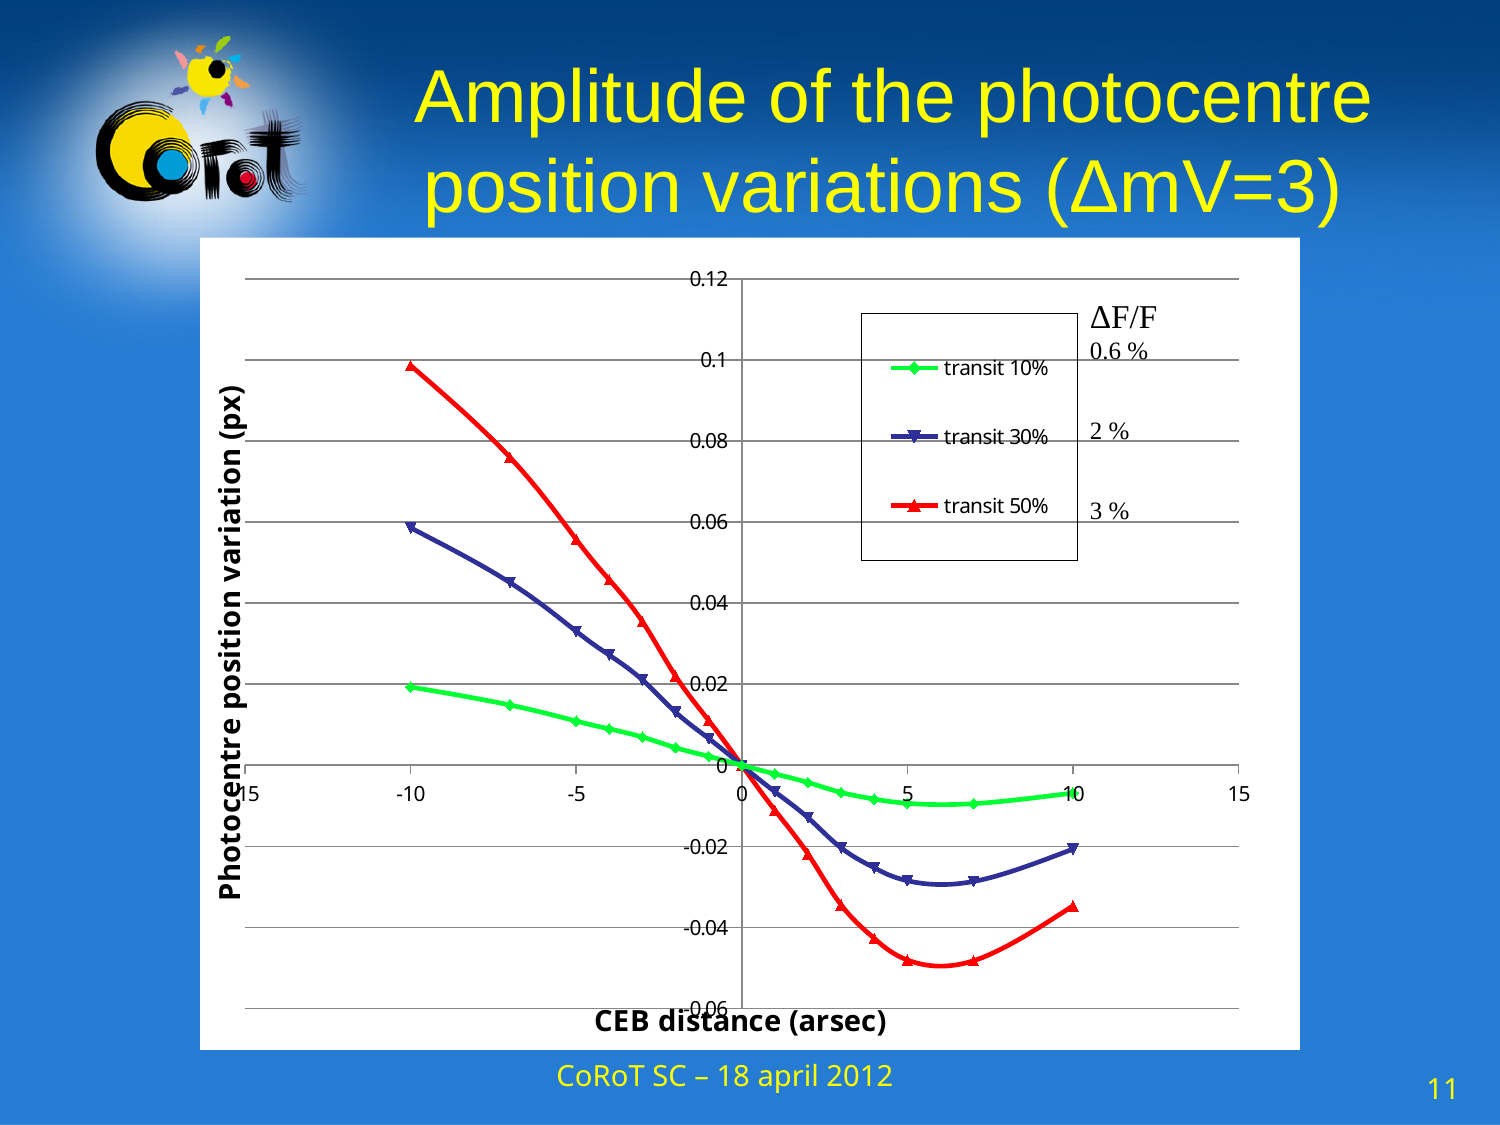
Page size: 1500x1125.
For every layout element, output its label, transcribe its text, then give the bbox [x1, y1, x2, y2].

footer CoRoT SC – 18 april 2012 [149, 1049, 1301, 1101]
title Amplitude of the photocentre position variations (ΔmV=3) [312, 87, 1476, 188]
chart [199, 237, 1301, 1051]
picture [0, 0, 1500, 1125]
slide_number 11 [1387, 1062, 1476, 1113]
